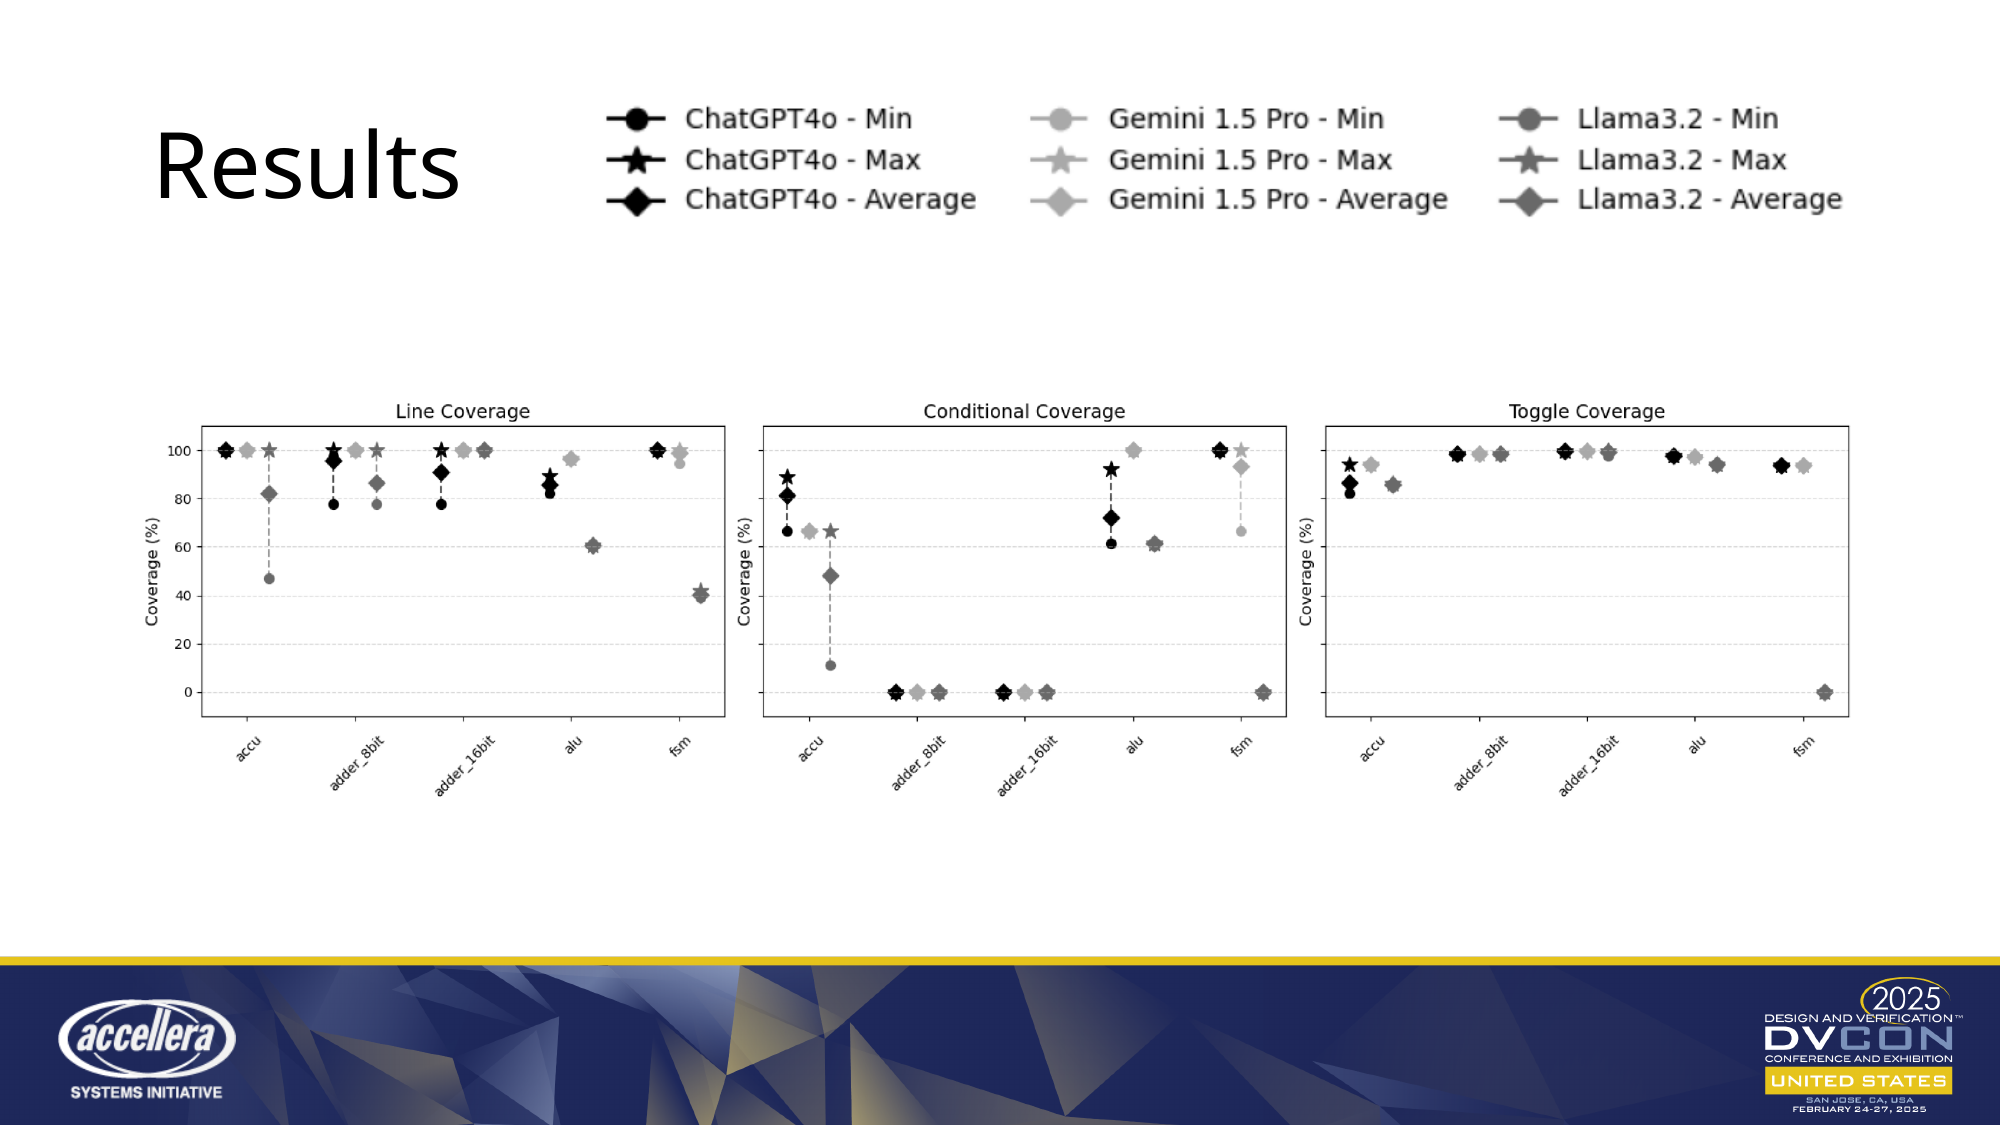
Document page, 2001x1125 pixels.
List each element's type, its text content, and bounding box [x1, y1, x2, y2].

title Results [137, 59, 1863, 278]
picture [0, 0, 2000, 1125]
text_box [137, 395, 1863, 806]
